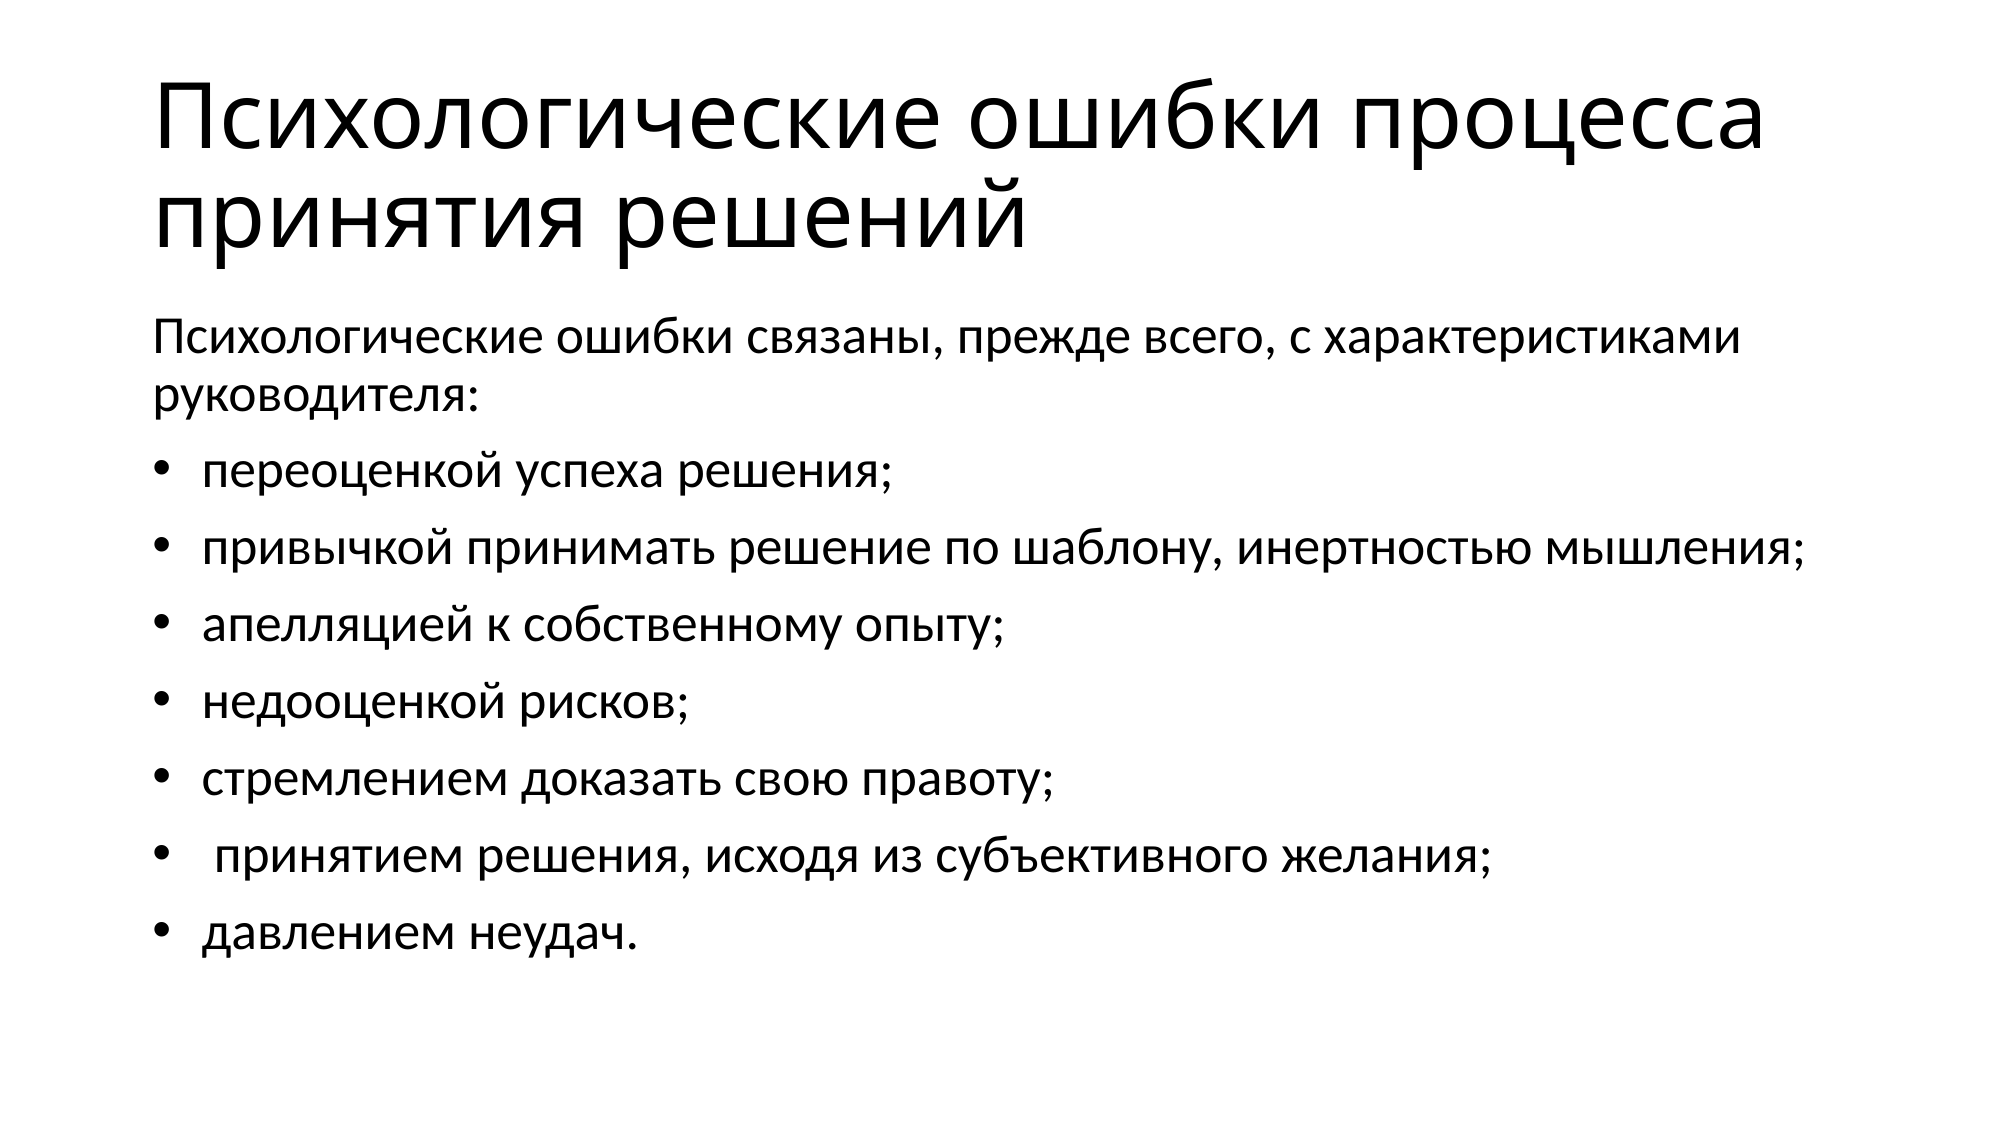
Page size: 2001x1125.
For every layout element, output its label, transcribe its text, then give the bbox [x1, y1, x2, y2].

list Психологические ошибки связаны, прежде всего, с характеристиками руководителя: переоценкой успеха решения; привычкой принимать решение по шаблону, инертностью мышления; апелляцией к собственному опыту; недооценкой рисков; стремлением доказать свою правоту; принятием решения, исходя из субъективного желания; давлением неудач. [137, 299, 1863, 1014]
title Психологические ошибки процесса принятия решений [137, 59, 1863, 278]
